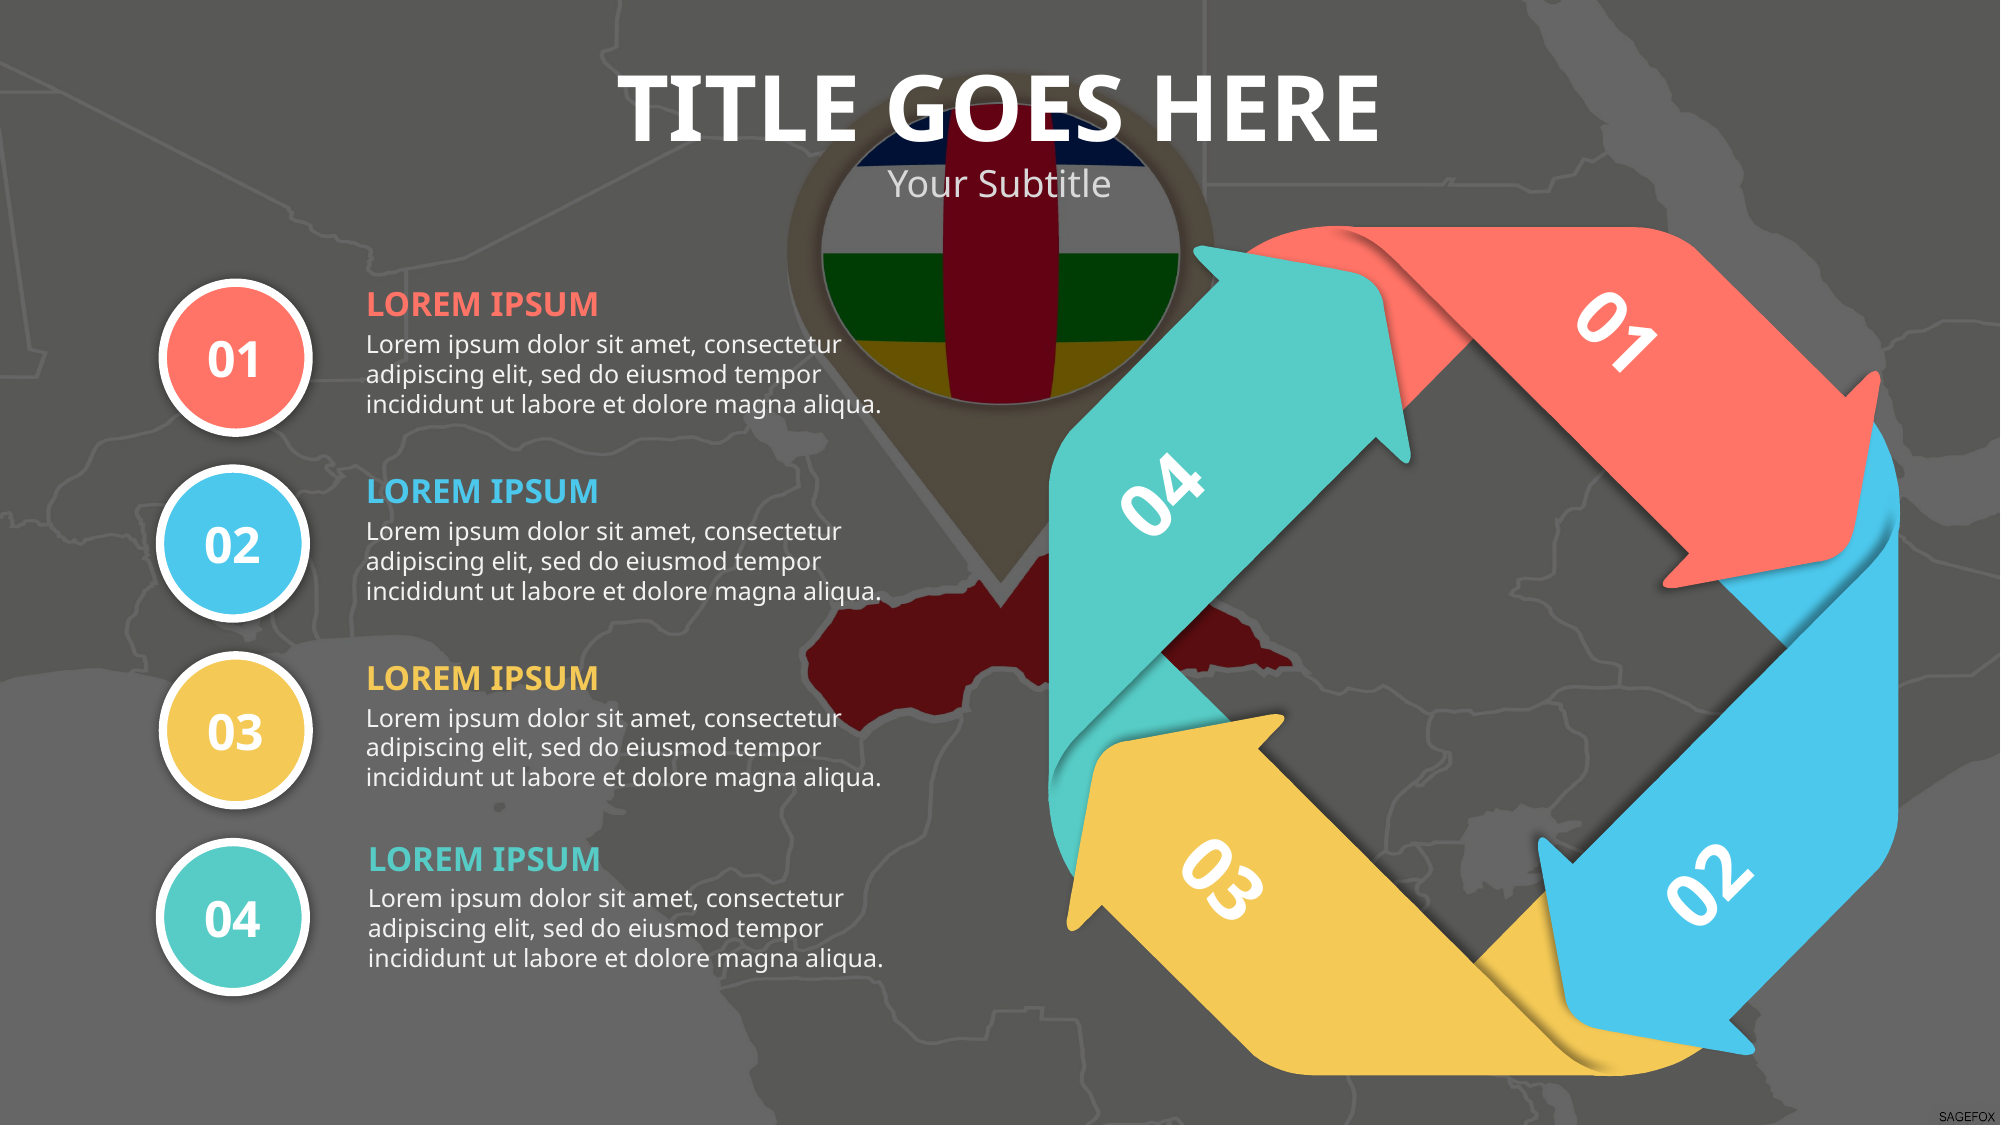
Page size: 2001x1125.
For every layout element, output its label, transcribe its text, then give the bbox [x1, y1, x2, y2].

text_box LOREM IPSUM Lorem ipsum dolor sit amet, consectetur adipiscing elit, sed do eiusmod tempor incididunt ut labore et dolore magna aliqua. [353, 830, 954, 981]
text_box LOREM IPSUM Lorem ipsum dolor sit amet, consectetur adipiscing elit, sed do eiusmod tempor incididunt ut labore et dolore magna aliqua. [351, 462, 952, 613]
text_box 01 [1503, 213, 1737, 447]
text_box 01 [162, 282, 309, 433]
text_box 03 [1108, 761, 1342, 995]
picture [1936, 1111, 1997, 1125]
text_box [1250, 226, 1465, 403]
picture [0, 0, 2001, 1125]
text_box TITLE GOES HERE Your Subtitle [548, 42, 1452, 212]
text_box 03 [162, 655, 309, 806]
text_box 02 [159, 468, 306, 619]
text_box [1726, 423, 1901, 639]
text_box [1324, 227, 1881, 589]
text_box [1049, 661, 1223, 874]
text_box 04 [159, 842, 306, 993]
text_box 04 [1043, 377, 1277, 611]
text_box [1048, 245, 1411, 802]
text_box LOREM IPSUM Lorem ipsum dolor sit amet, consectetur adipiscing elit, sed do eiusmod tempor incididunt ut labore et dolore magna aliqua. [351, 275, 952, 426]
text_box [1538, 499, 1899, 1056]
text_box 02 [1588, 766, 1822, 1000]
text_box [1482, 899, 1700, 1076]
text_box [1066, 714, 1624, 1076]
text_box LOREM IPSUM Lorem ipsum dolor sit amet, consectetur adipiscing elit, sed do eiusmod tempor incididunt ut labore et dolore magna aliqua. [351, 649, 952, 800]
